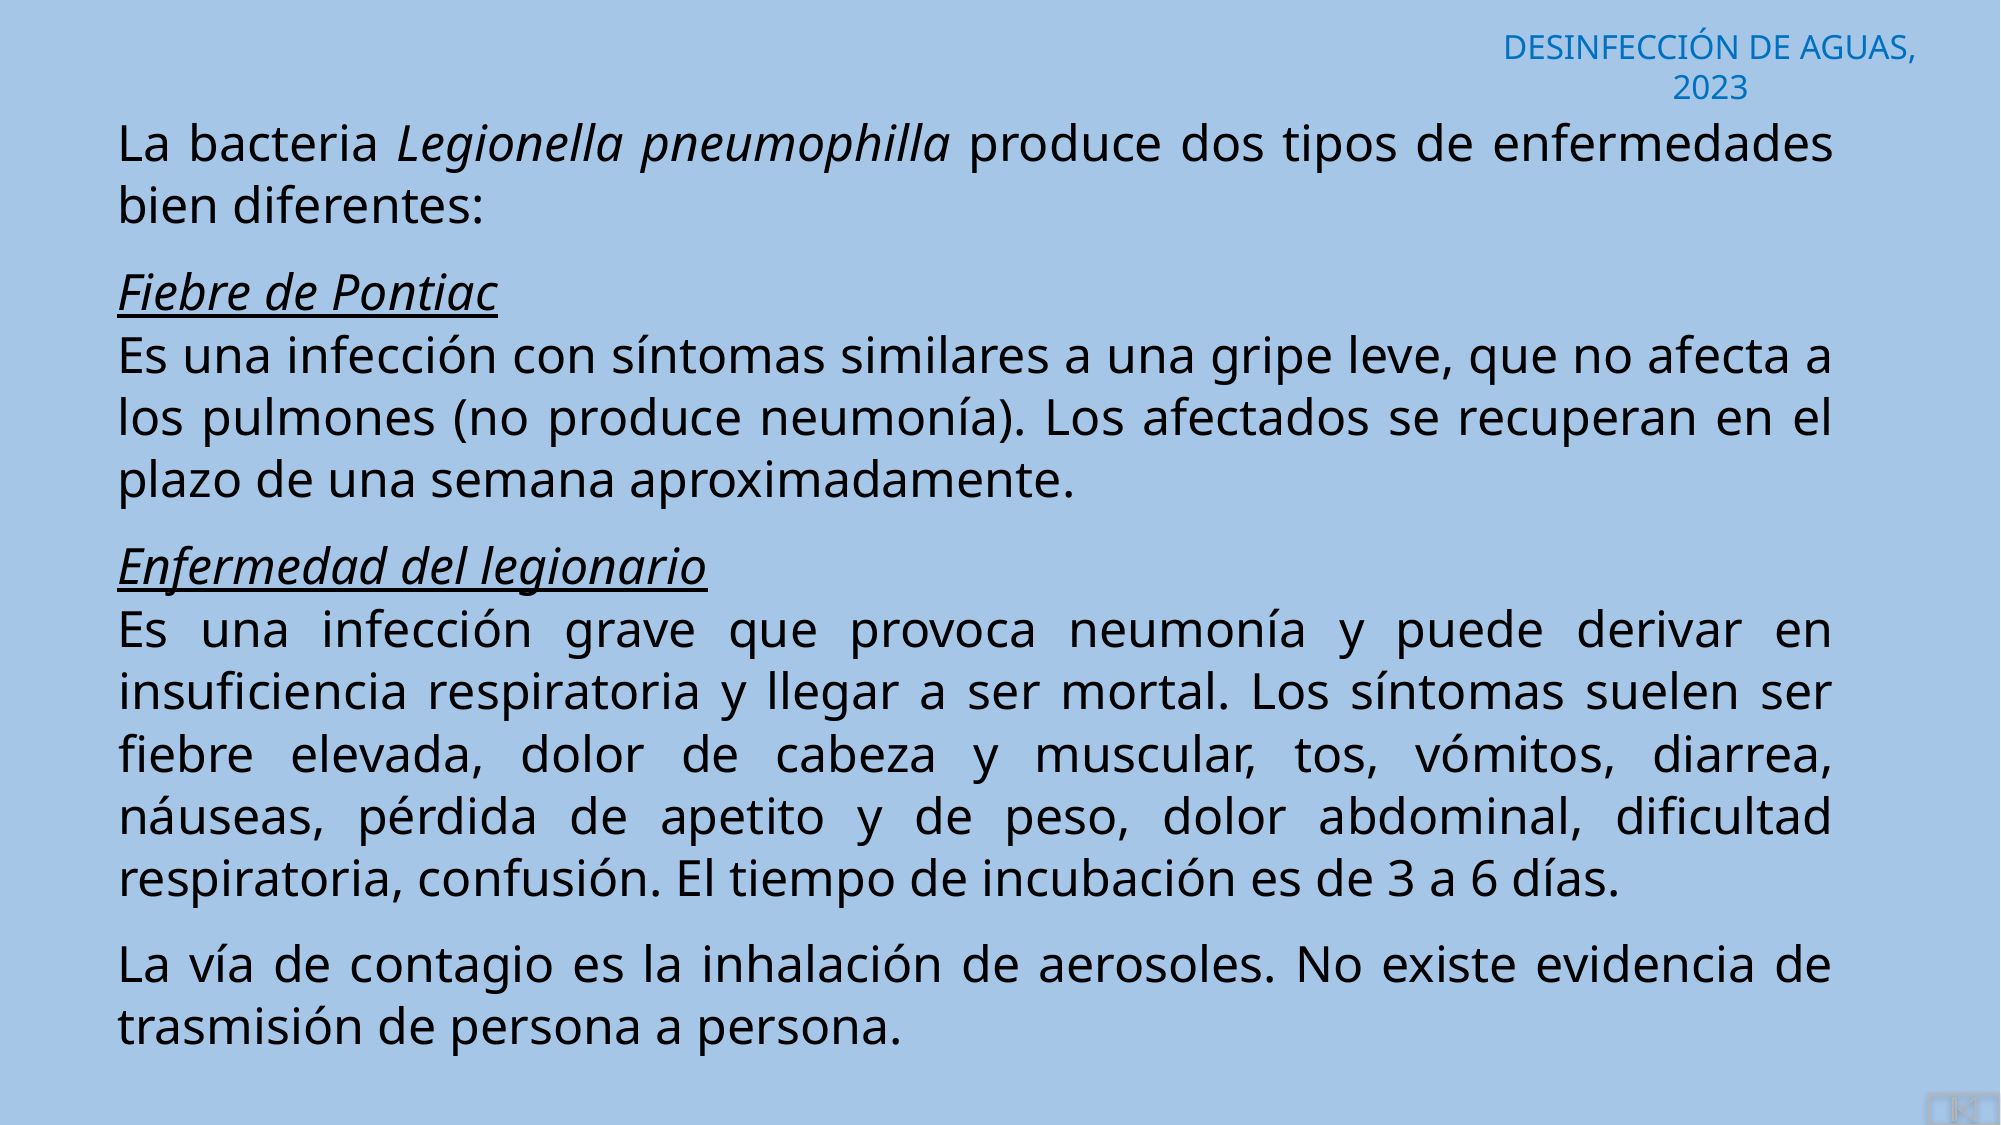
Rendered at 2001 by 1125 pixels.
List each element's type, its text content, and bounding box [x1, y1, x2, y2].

text_box La bacteria Legionella pneumophilla produce dos tipos de enfermedades bien diferentes: Fiebre de Pontiac Es una infección con síntomas similares a una gripe leve, que no afecta a los pulmones (no produce neumonía). Los afectados se recuperan en el plazo de una semana aproximadamente. Enfermedad del legionario Es una infección grave que provoca neumonía y puede derivar en insuficiencia respiratoria y llegar a ser mortal. Los síntomas suelen ser fiebre elevada, dolor de cabeza y muscular, tos, vómitos, diarrea, náuseas, pérdida de apetito y de peso, dolor abdominal, dificultad respiratoria, confusión. El tiempo de incubación es de 3 a 6 días. [102, 101, 1851, 915]
text_box La vía de contagio es la inhalación de aerosoles. No existe evidencia de trasmisión de persona a persona. [102, 922, 1851, 1063]
